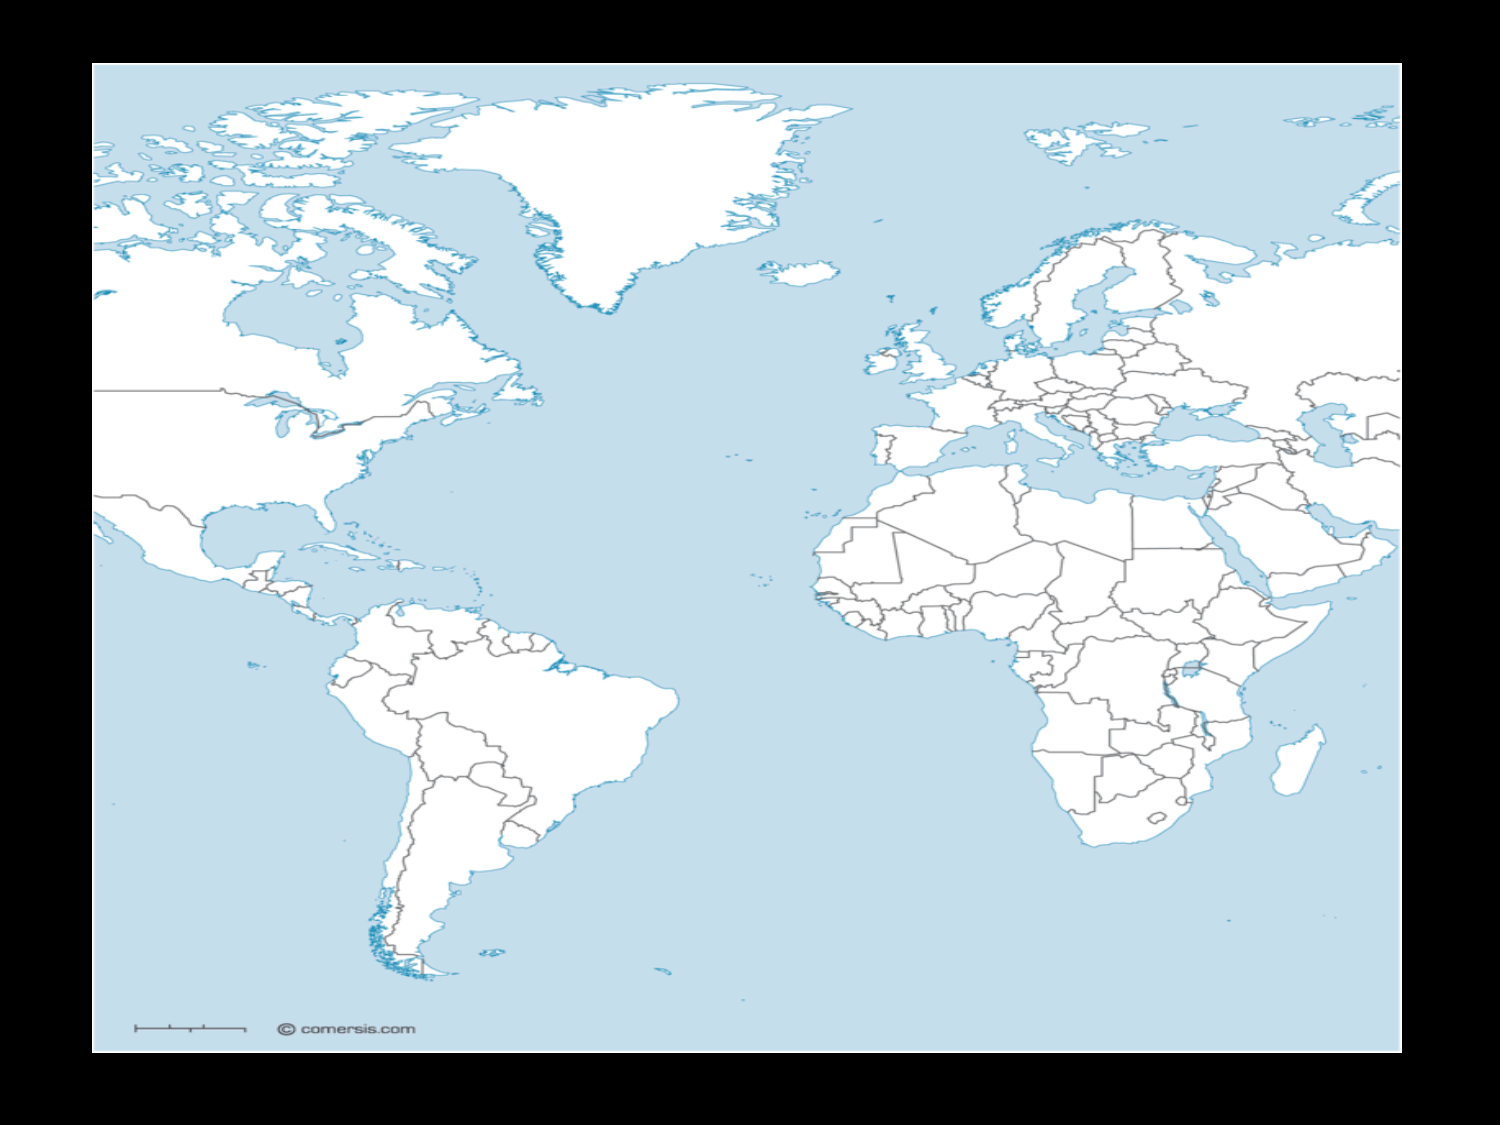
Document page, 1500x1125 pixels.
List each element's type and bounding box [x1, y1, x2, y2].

list [30, 63, 1470, 1053]
